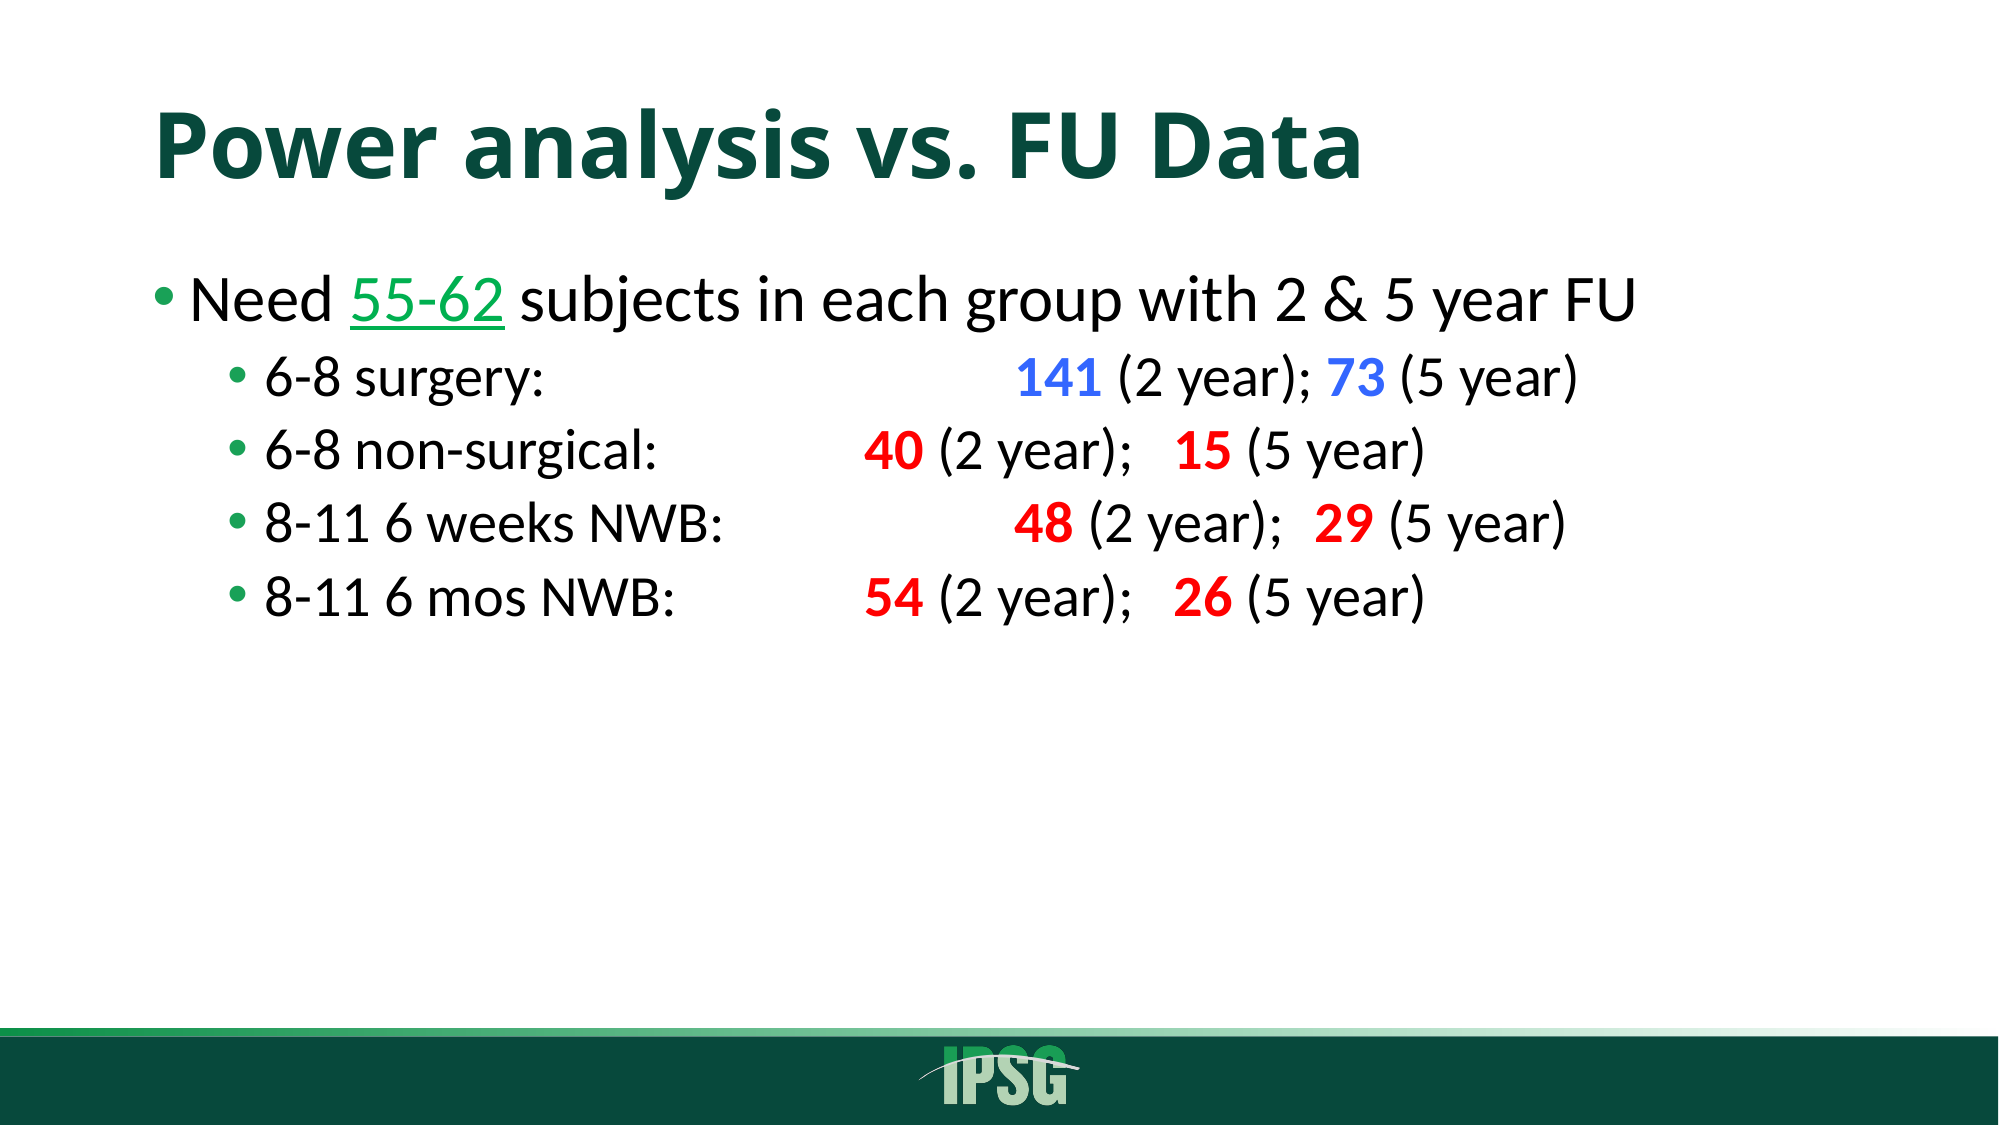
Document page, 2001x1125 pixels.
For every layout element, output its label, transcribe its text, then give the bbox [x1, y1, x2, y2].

title Power analysis vs. FU Data [137, 59, 1863, 239]
list Need 55-62 subjects in each group with 2 & 5 year FU 6-8 surgery: 141 (2 year); 73 (5 year) 6-8 non-surgical: 40 (2 year); 15 (5 year) 8-11 6 weeks NWB: 48 (2 year); 29 (5 year) 8-11 6 mos NWB: 54 (2 year); 26 (5 year) [137, 256, 1863, 1004]
picture [911, 1042, 1087, 1108]
